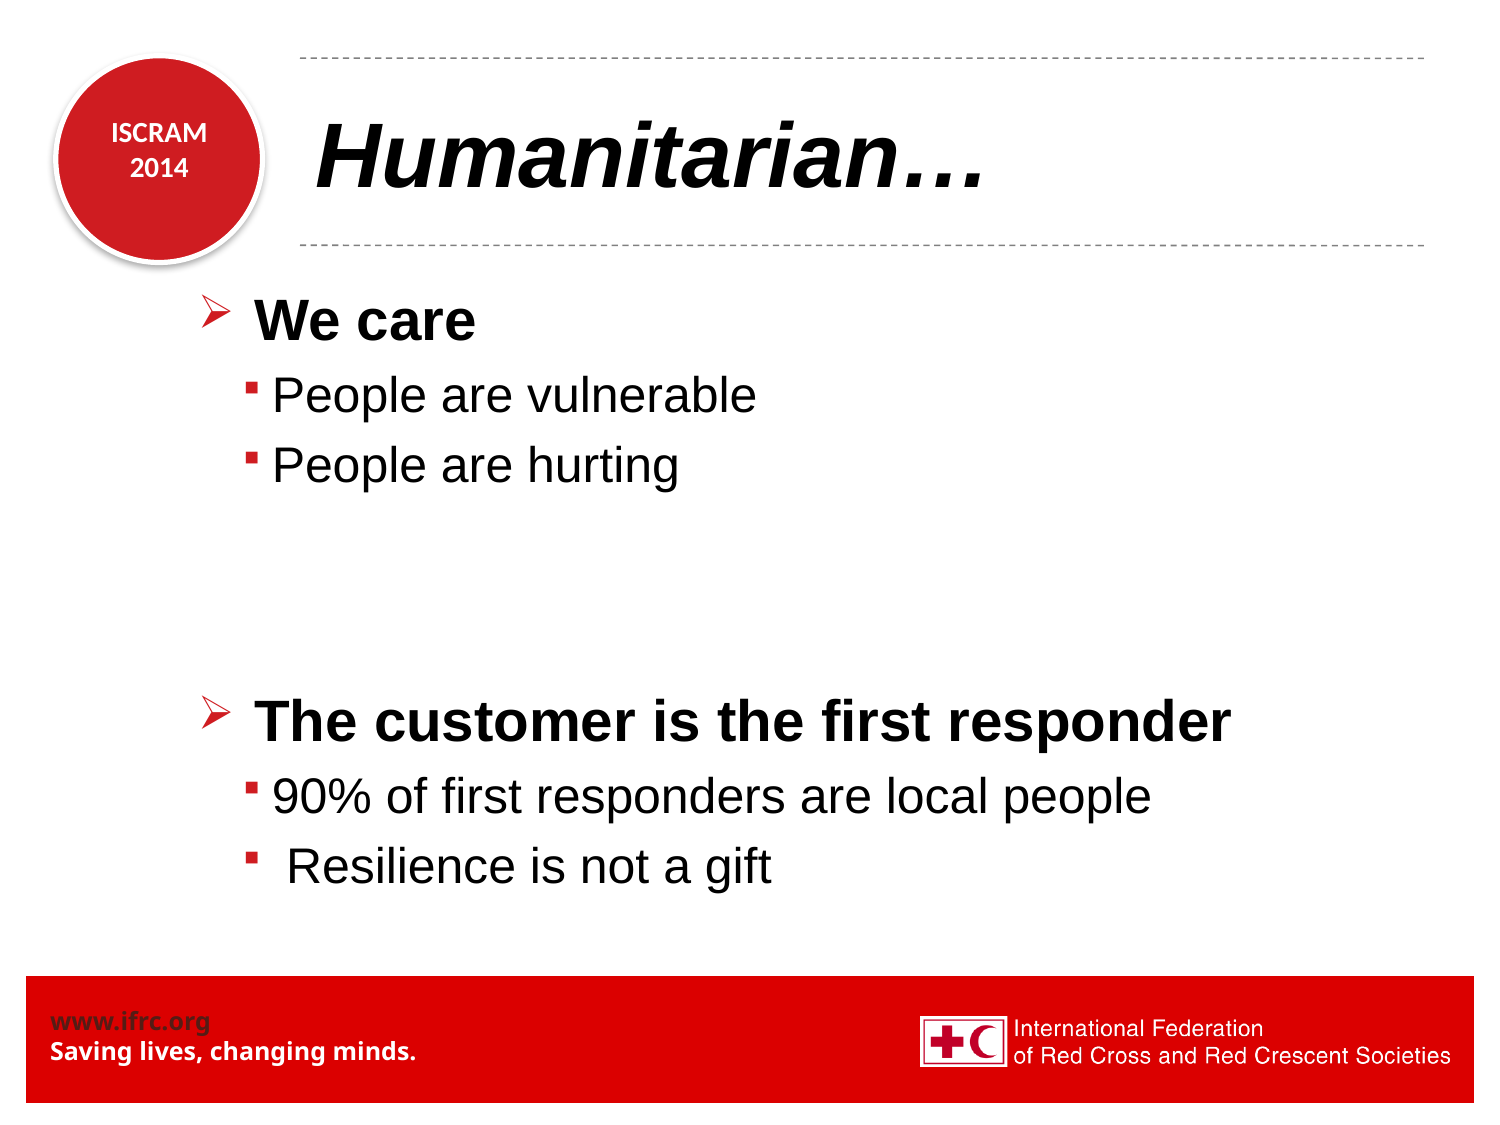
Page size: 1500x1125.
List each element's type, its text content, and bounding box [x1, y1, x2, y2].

list We care People are vulnerable People are hurting The customer is the first responder 90% of first responders are local people Resilience is not a gift [182, 274, 1426, 963]
title Humanitarian… [299, 57, 1426, 246]
picture [920, 1016, 1450, 1067]
